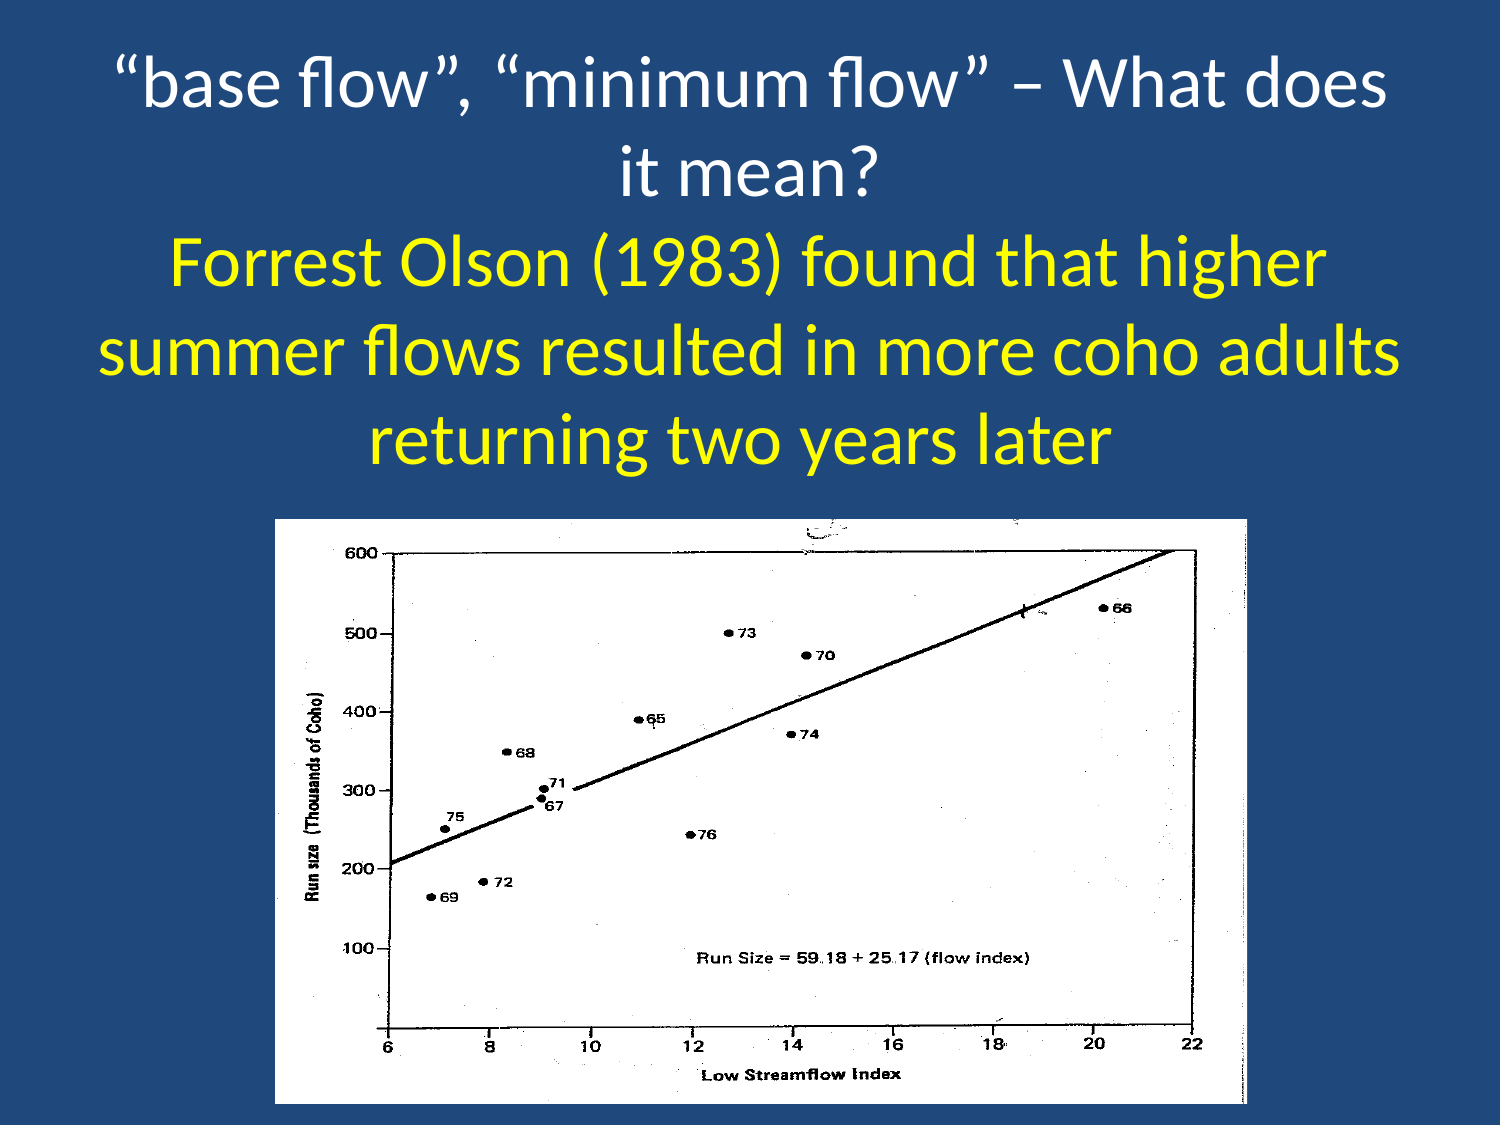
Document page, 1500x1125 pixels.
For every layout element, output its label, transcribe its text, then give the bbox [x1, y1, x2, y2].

picture [274, 519, 1248, 1104]
title “base flow”, “minimum flow” – What does it mean? Forrest Olson (1983) found that higher summer flows resulted in more coho adults returning two years later [75, 24, 1425, 488]
list [75, 512, 1425, 1104]
